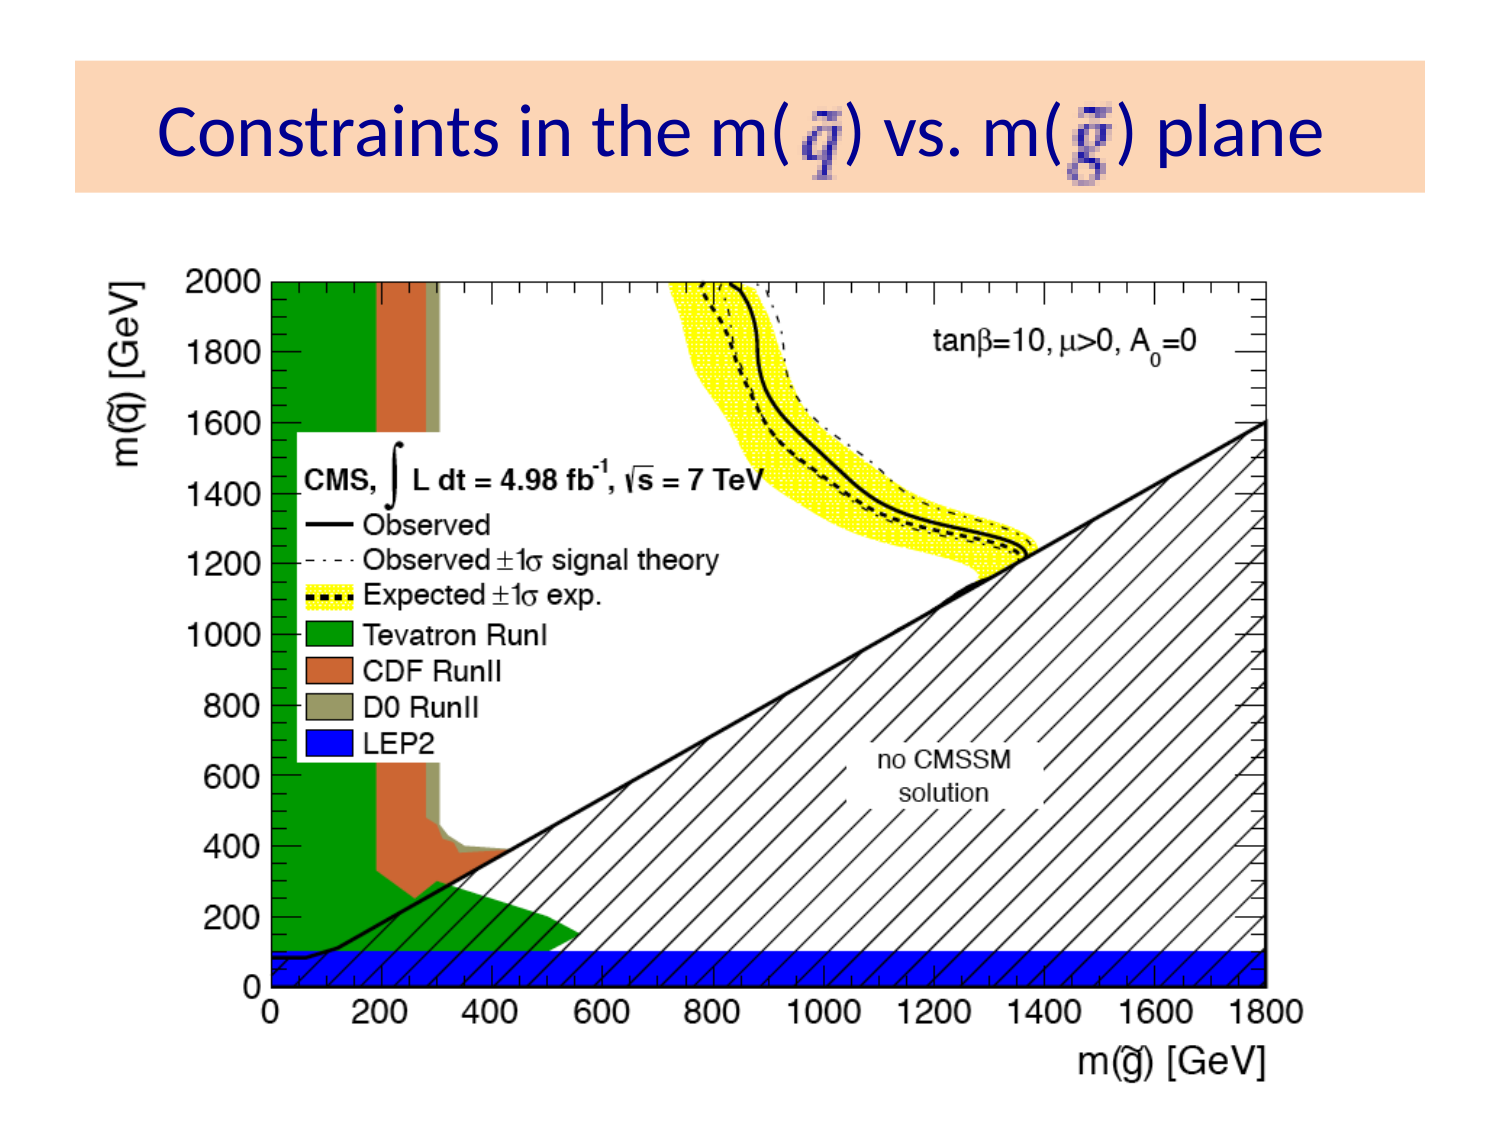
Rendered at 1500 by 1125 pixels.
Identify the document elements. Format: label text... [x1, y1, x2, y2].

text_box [1055, 85, 1124, 193]
picture [71, 199, 1328, 1103]
title Constraints in the m( ) vs. m( ) plane [74, 60, 1426, 193]
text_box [793, 91, 853, 186]
